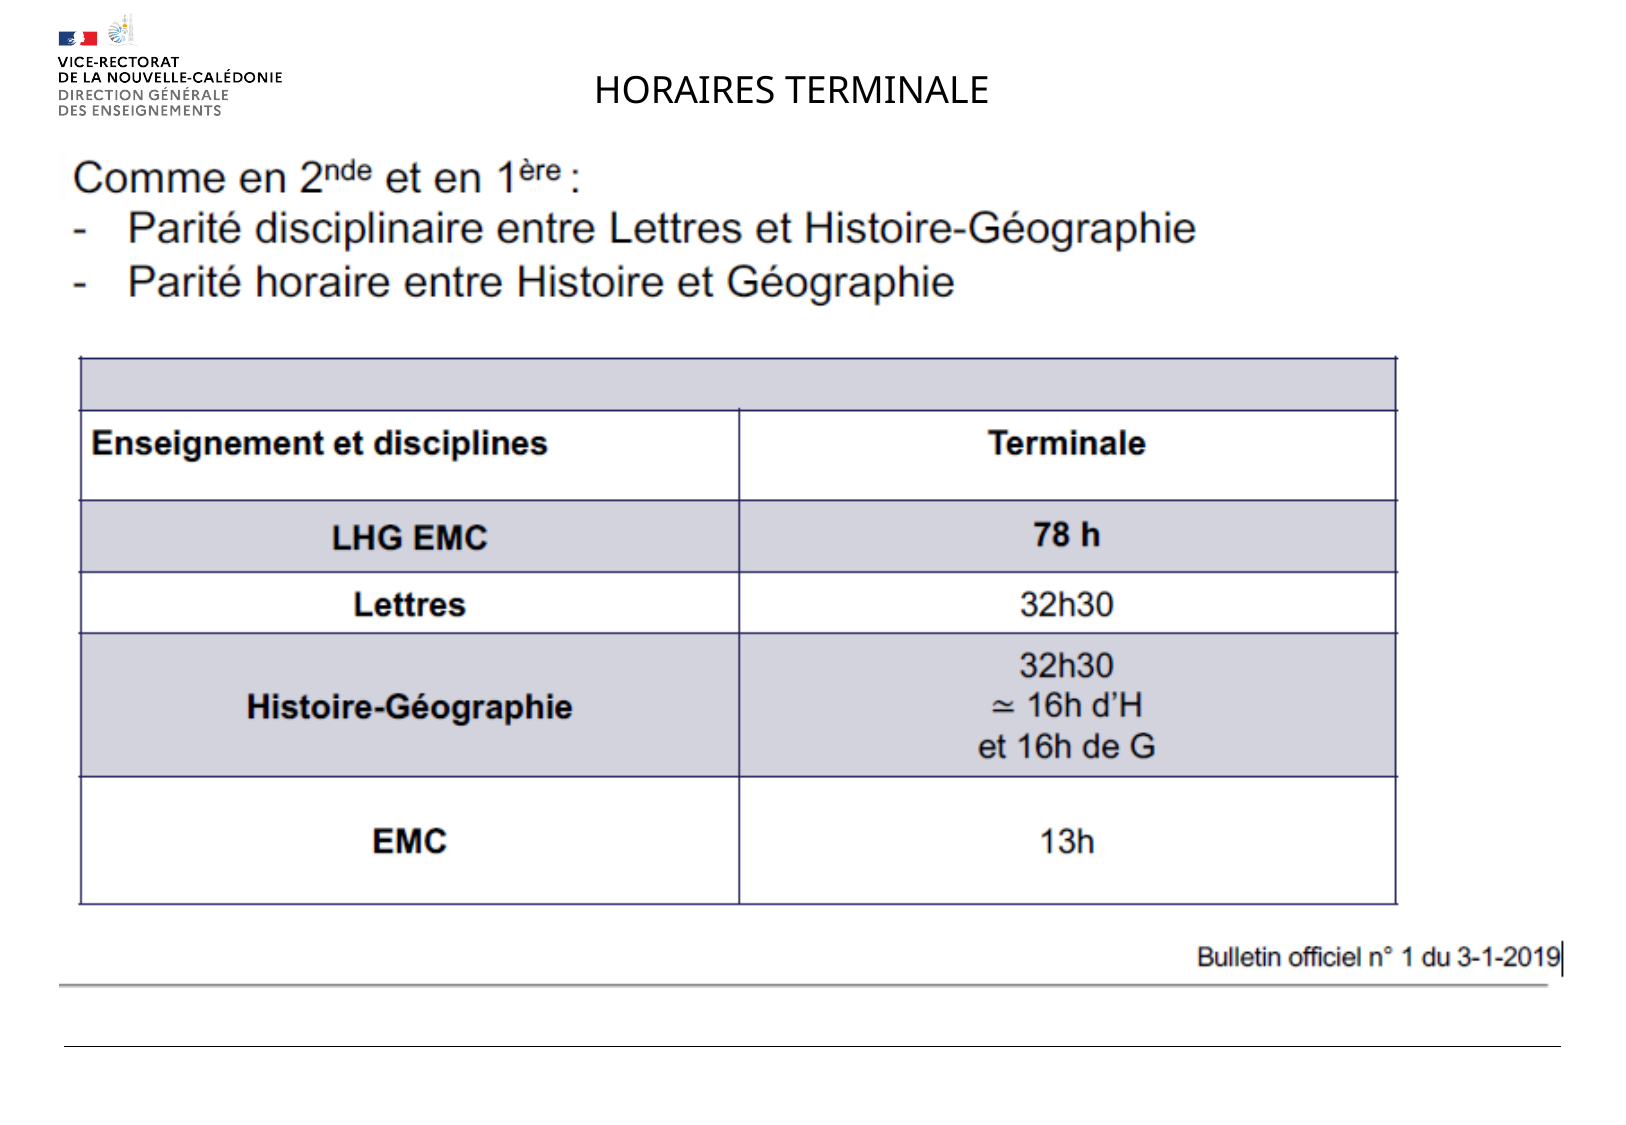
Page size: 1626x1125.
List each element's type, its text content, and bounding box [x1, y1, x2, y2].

text_box HORAIRES TERMINALE [579, 59, 1015, 119]
picture [59, 148, 1587, 988]
picture [44, 0, 293, 131]
